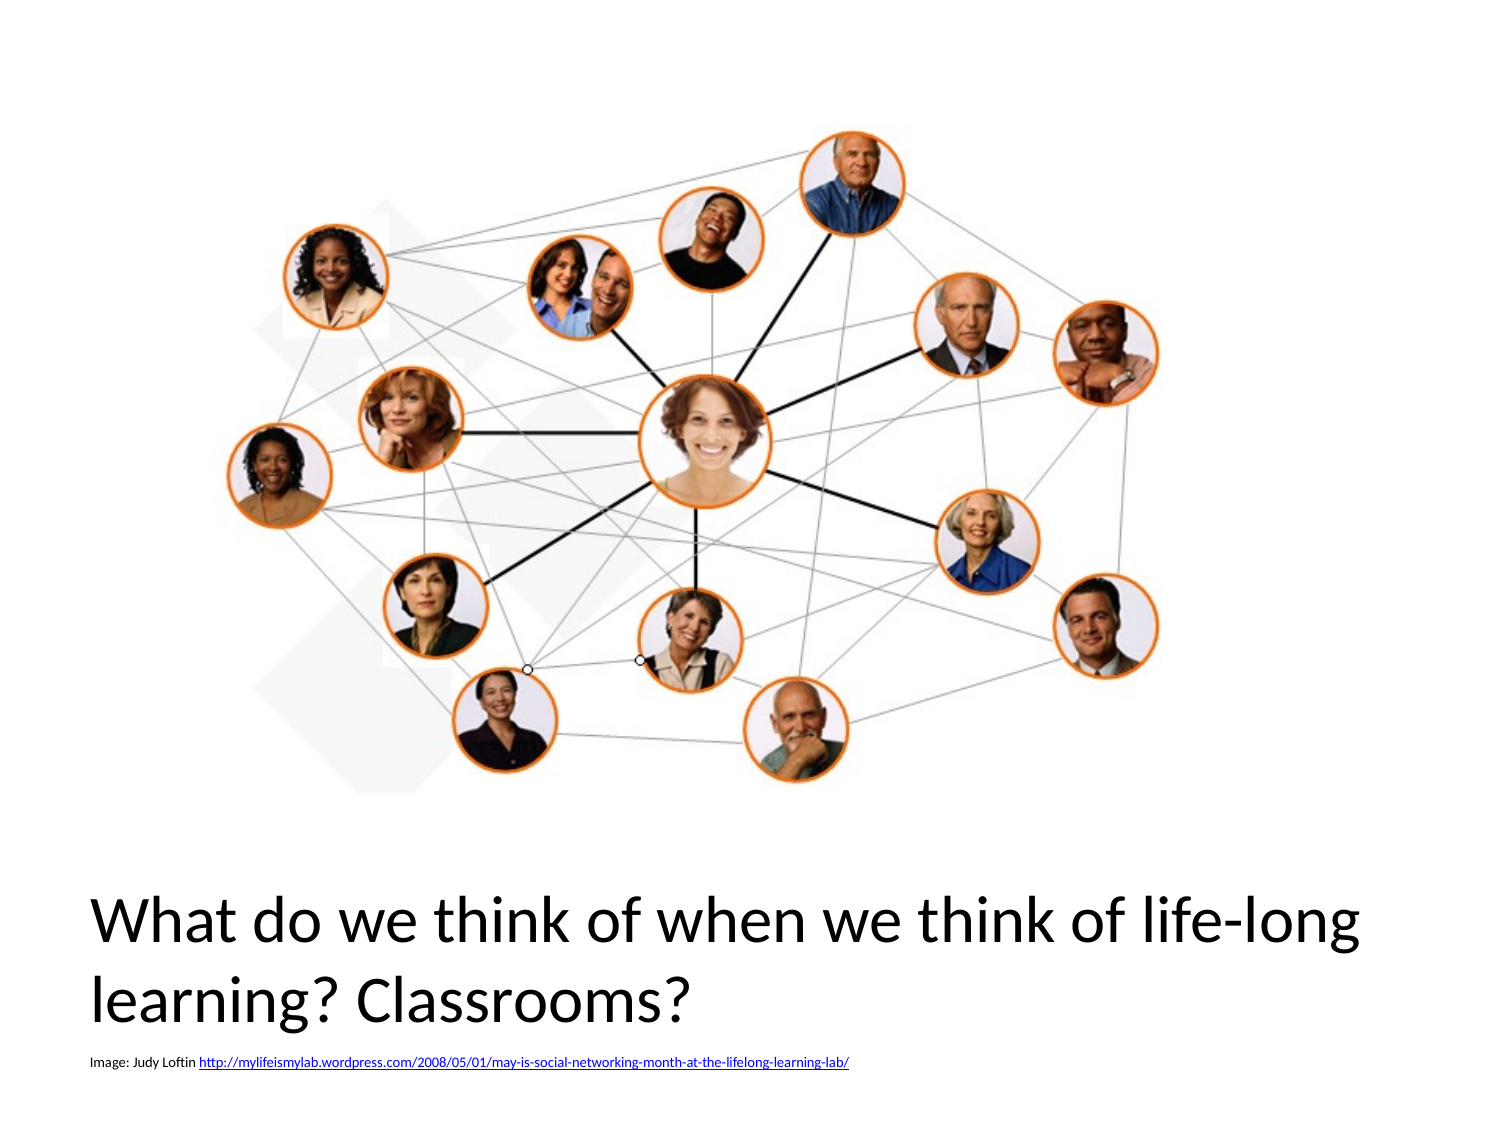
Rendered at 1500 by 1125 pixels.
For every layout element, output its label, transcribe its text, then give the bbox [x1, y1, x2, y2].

picture [211, 124, 1167, 793]
title What do we think of when we think of life-long learning? Classrooms? [75, 862, 1425, 1050]
text_box Image: Judy Loftin http://mylifeismylab.wordpress.com/2008/05/01/may-is-social-networking-month-at-the-lifelong-learning-lab/ [74, 1046, 1113, 1079]
